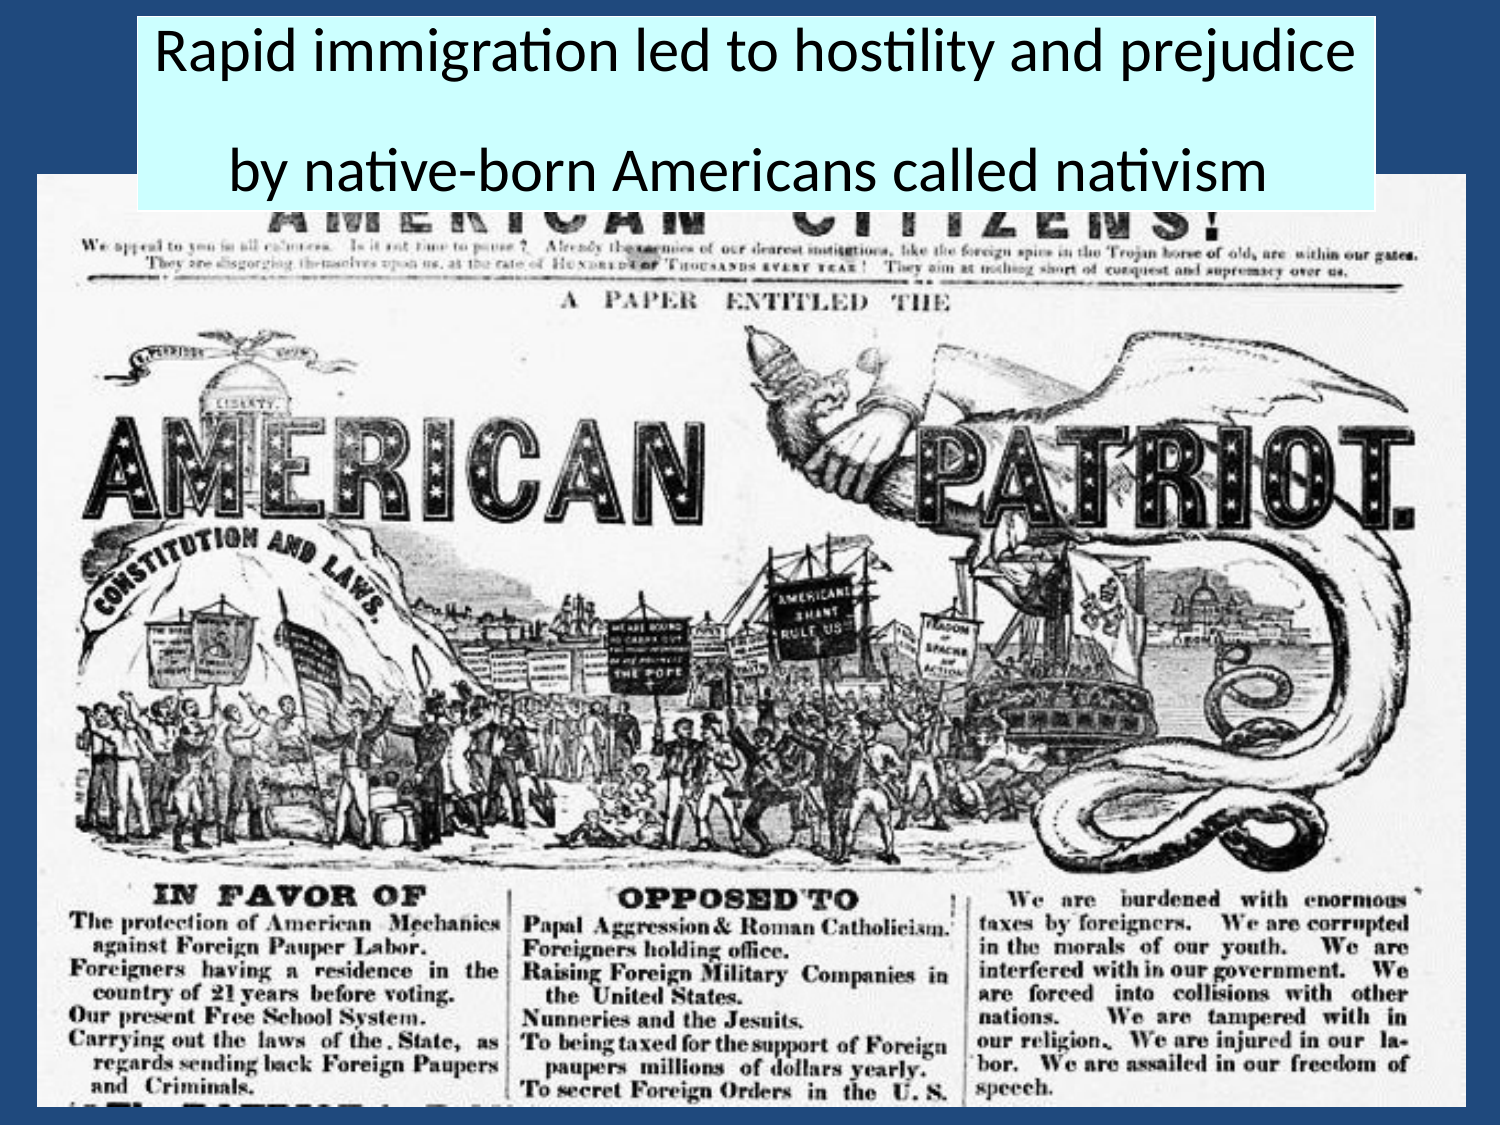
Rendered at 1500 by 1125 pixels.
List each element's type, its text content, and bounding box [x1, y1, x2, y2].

picture [37, 174, 1467, 1107]
text_box Rapid immigration led to hostility and prejudice by native-born Americans called nativism [137, 16, 1375, 173]
